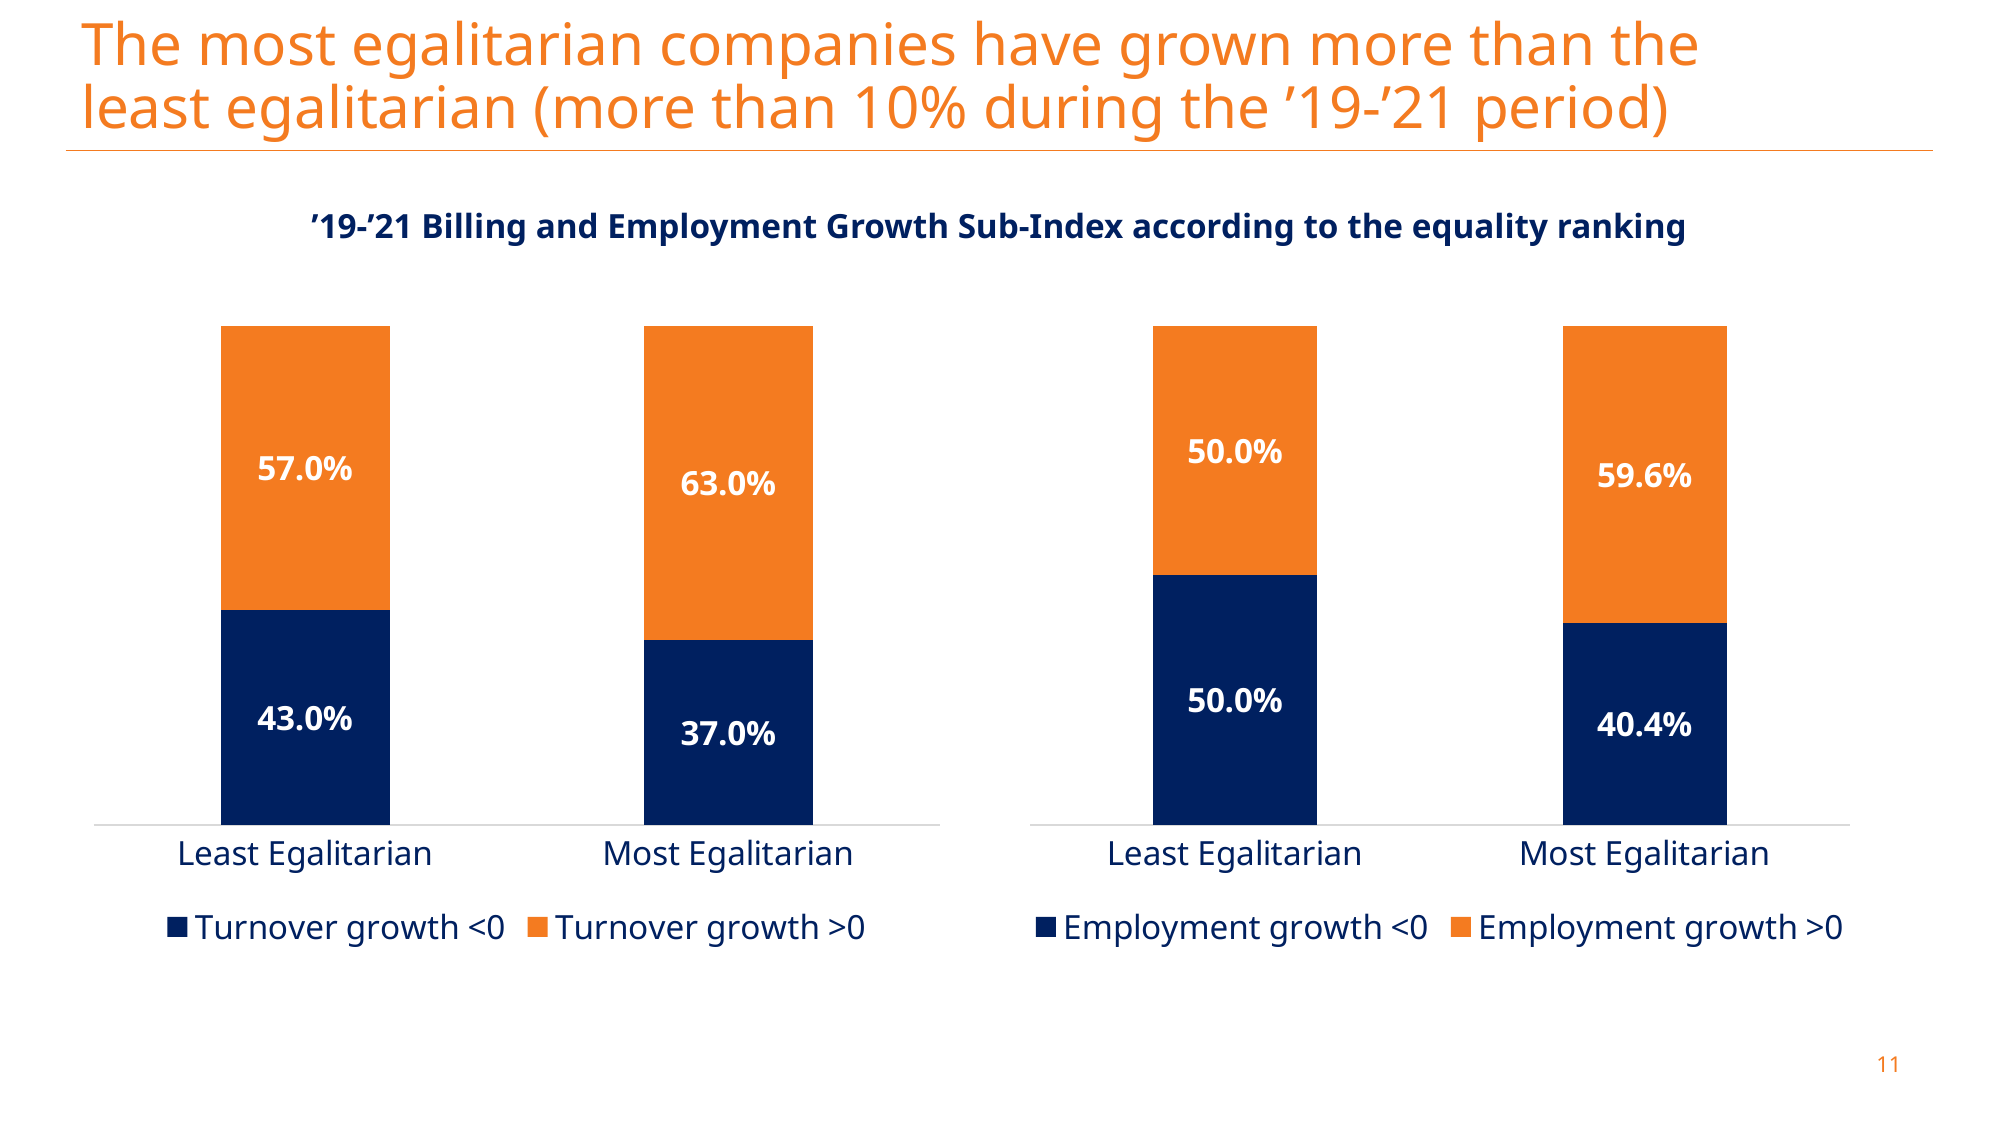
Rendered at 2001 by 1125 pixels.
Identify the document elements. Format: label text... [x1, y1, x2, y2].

title The most egalitarian companies have grown more than the least egalitarian (more than 10% during the ’19-’21 period) [66, 32, 1958, 124]
chart [1012, 313, 1867, 956]
chart [76, 313, 958, 956]
text_box ’19-’21 Billing and Employment Growth Sub-Index according to the equality ranking [296, 197, 1704, 253]
